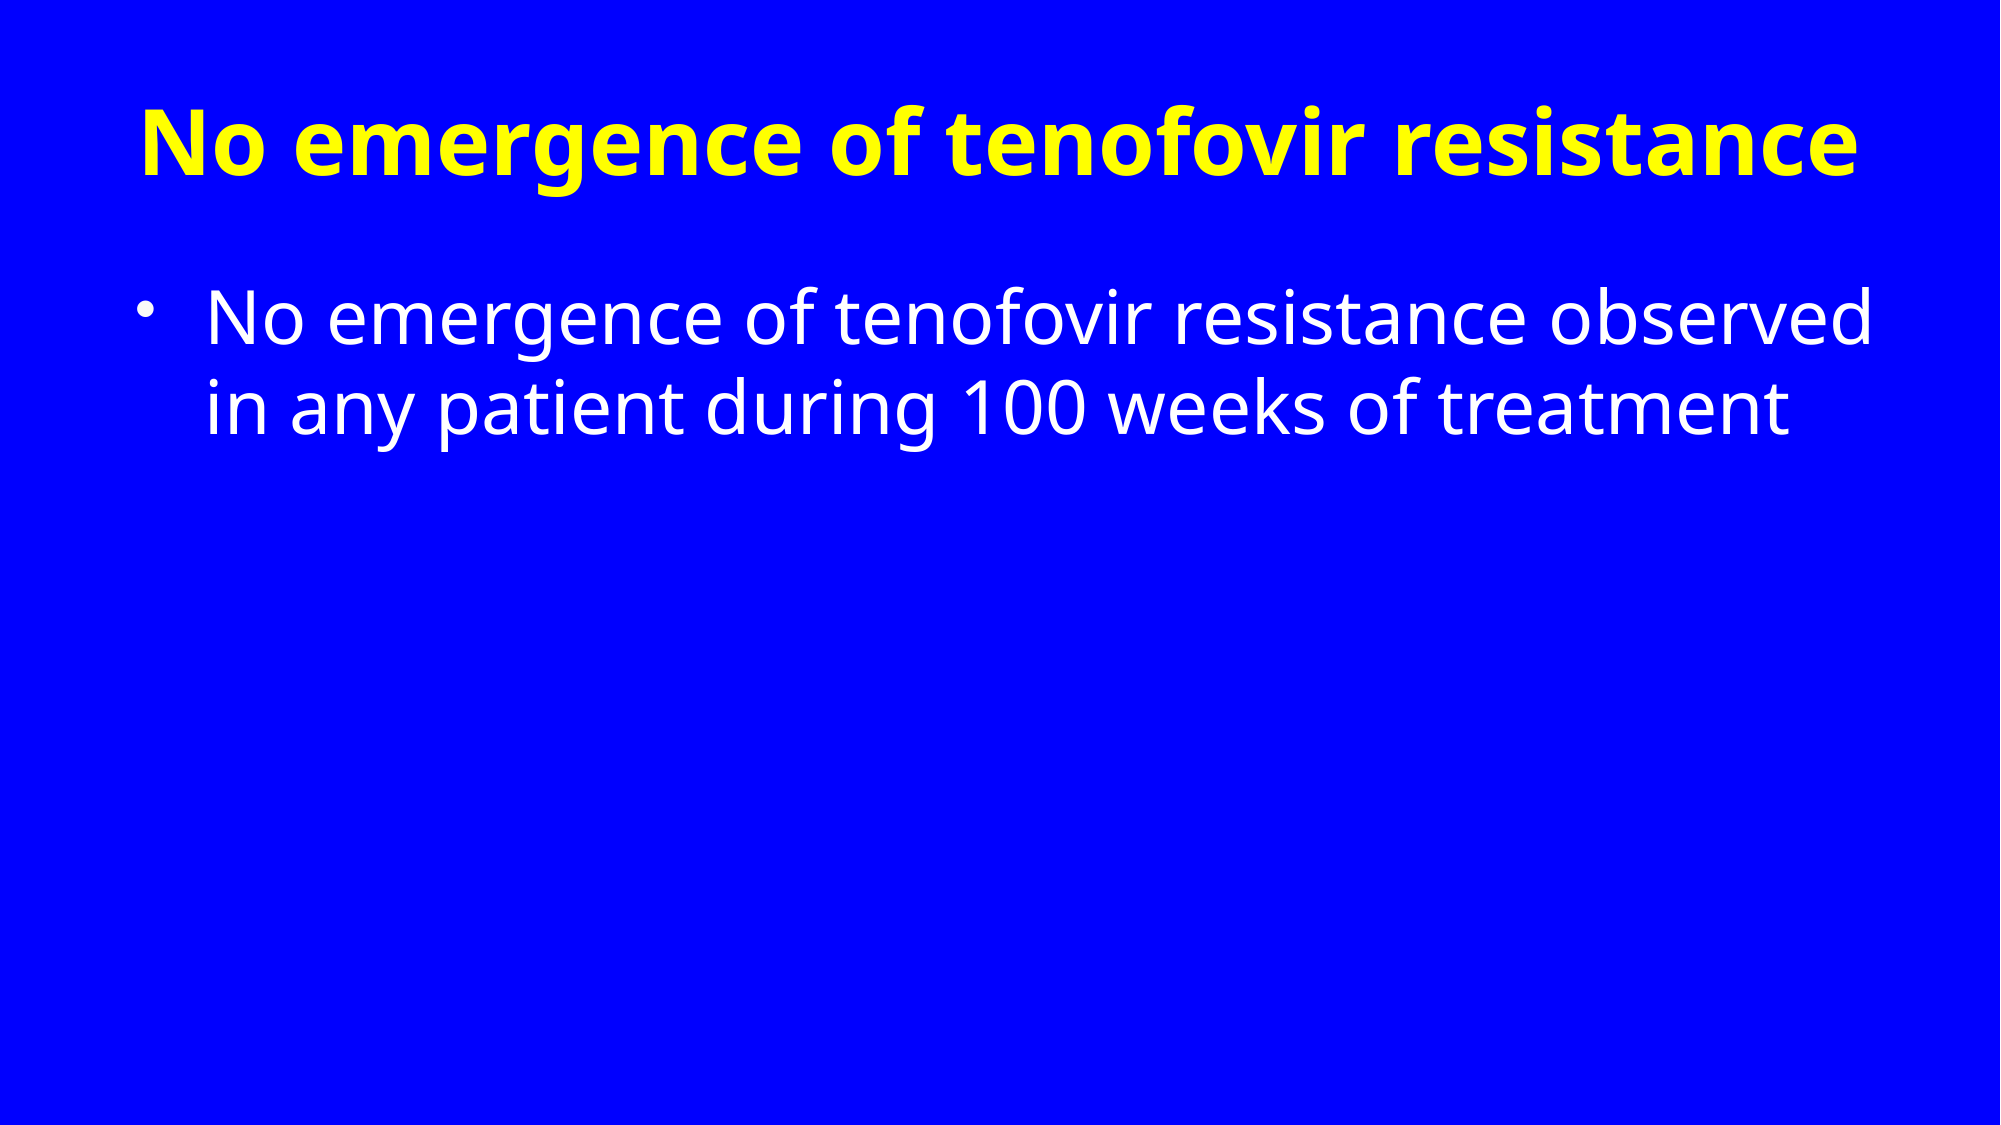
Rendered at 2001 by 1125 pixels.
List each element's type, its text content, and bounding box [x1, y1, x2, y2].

list No emergence of tenofovir resistance observed in any patient during 100 weeks of treatment [99, 262, 1900, 1035]
title No emergence of tenofovir resistance [99, 45, 1900, 233]
